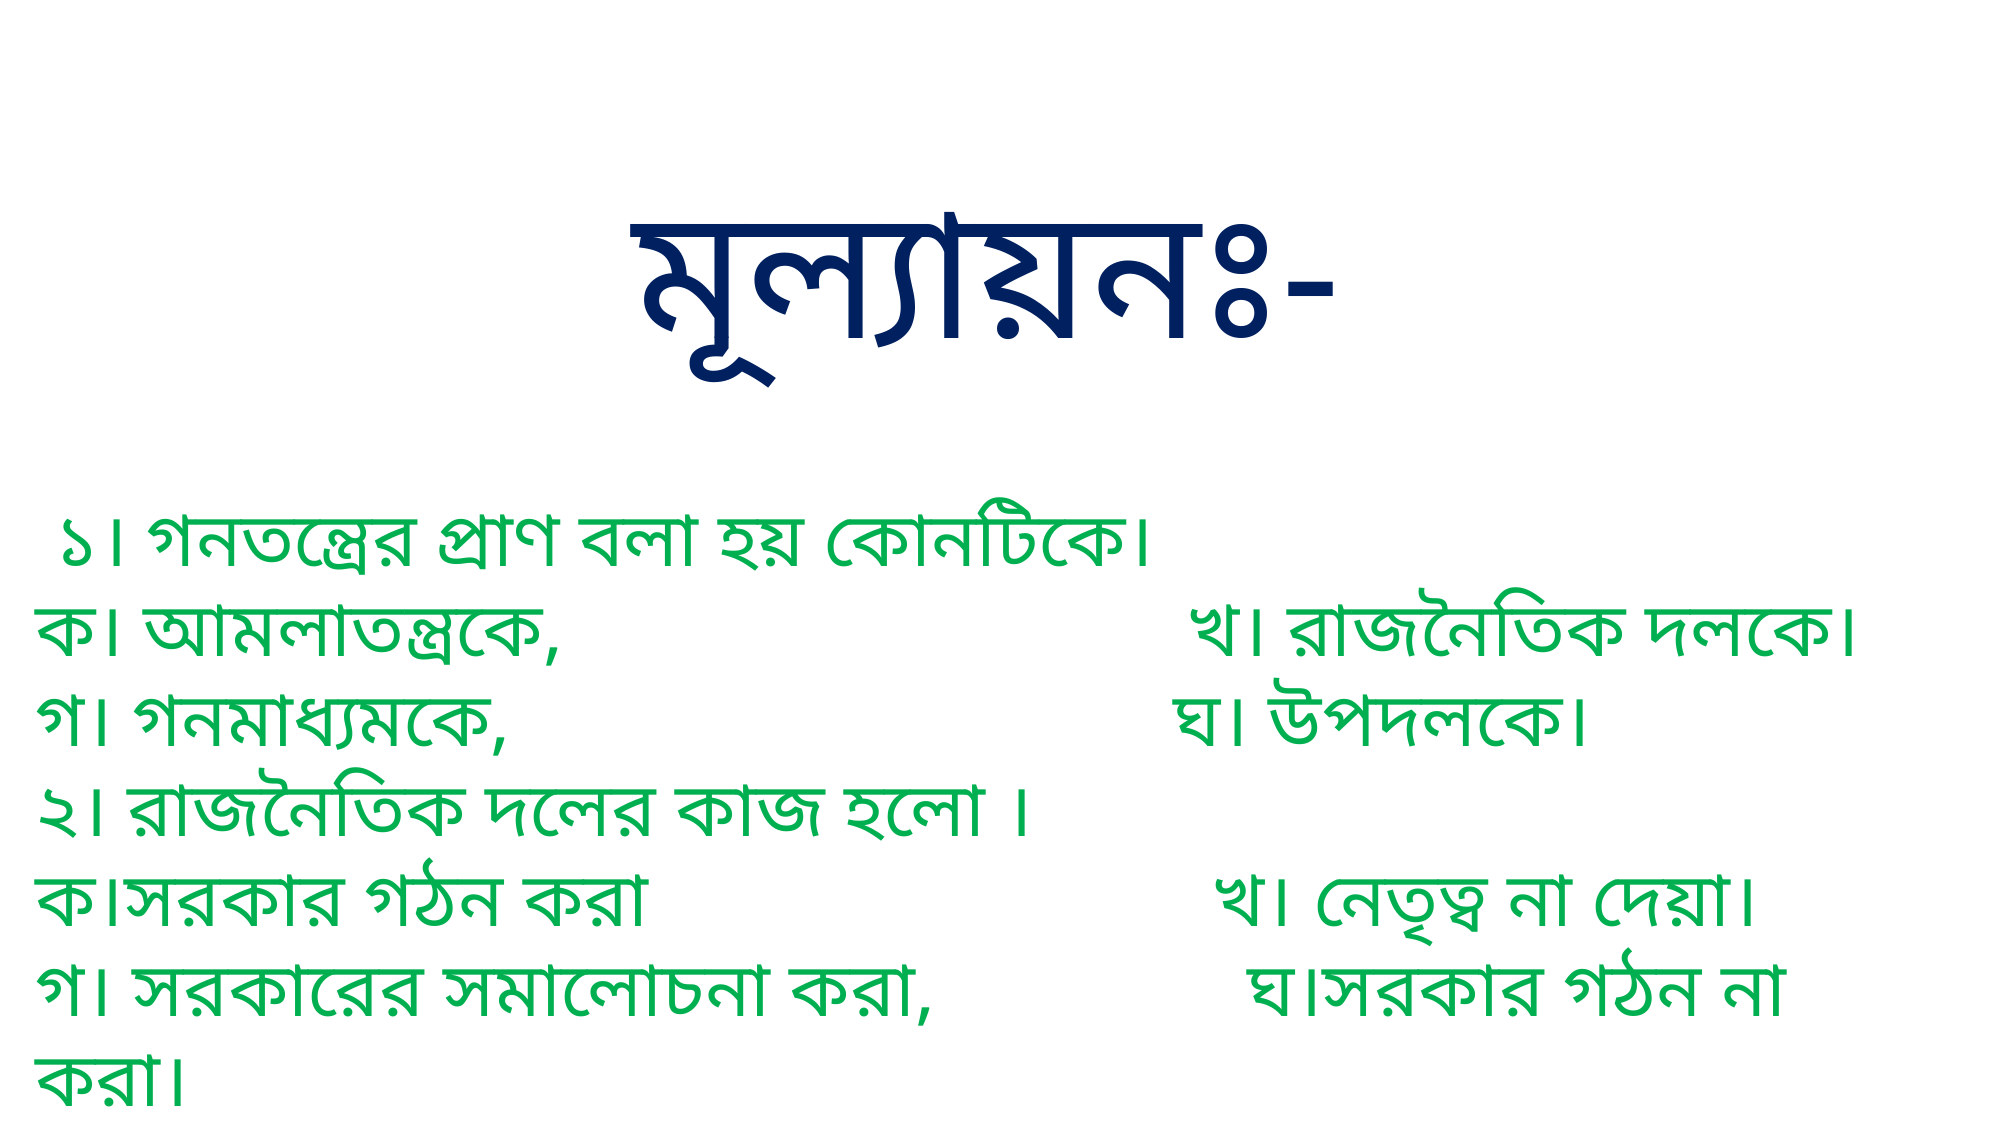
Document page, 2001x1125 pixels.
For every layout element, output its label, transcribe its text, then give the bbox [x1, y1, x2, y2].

text_box মূল্যায়নঃ- [94, 147, 1879, 383]
text_box ১। গনতন্ত্রের প্রাণ বলা হয় কোনটিকে। ক। আমলাতন্ত্রকে, খ। রাজনৈতিক দলকে। গ। গনমাধ্যমকে, ঘ। উপদলকে। ২। রাজনৈতিক দলের কাজ হলো । ক।সরকার গঠন করা খ। নেতৃত্ব না দেয়া। গ। সরকারের সমালোচনা করা, ঘ।সরকার গঠন না করা। [20, 484, 1953, 1125]
